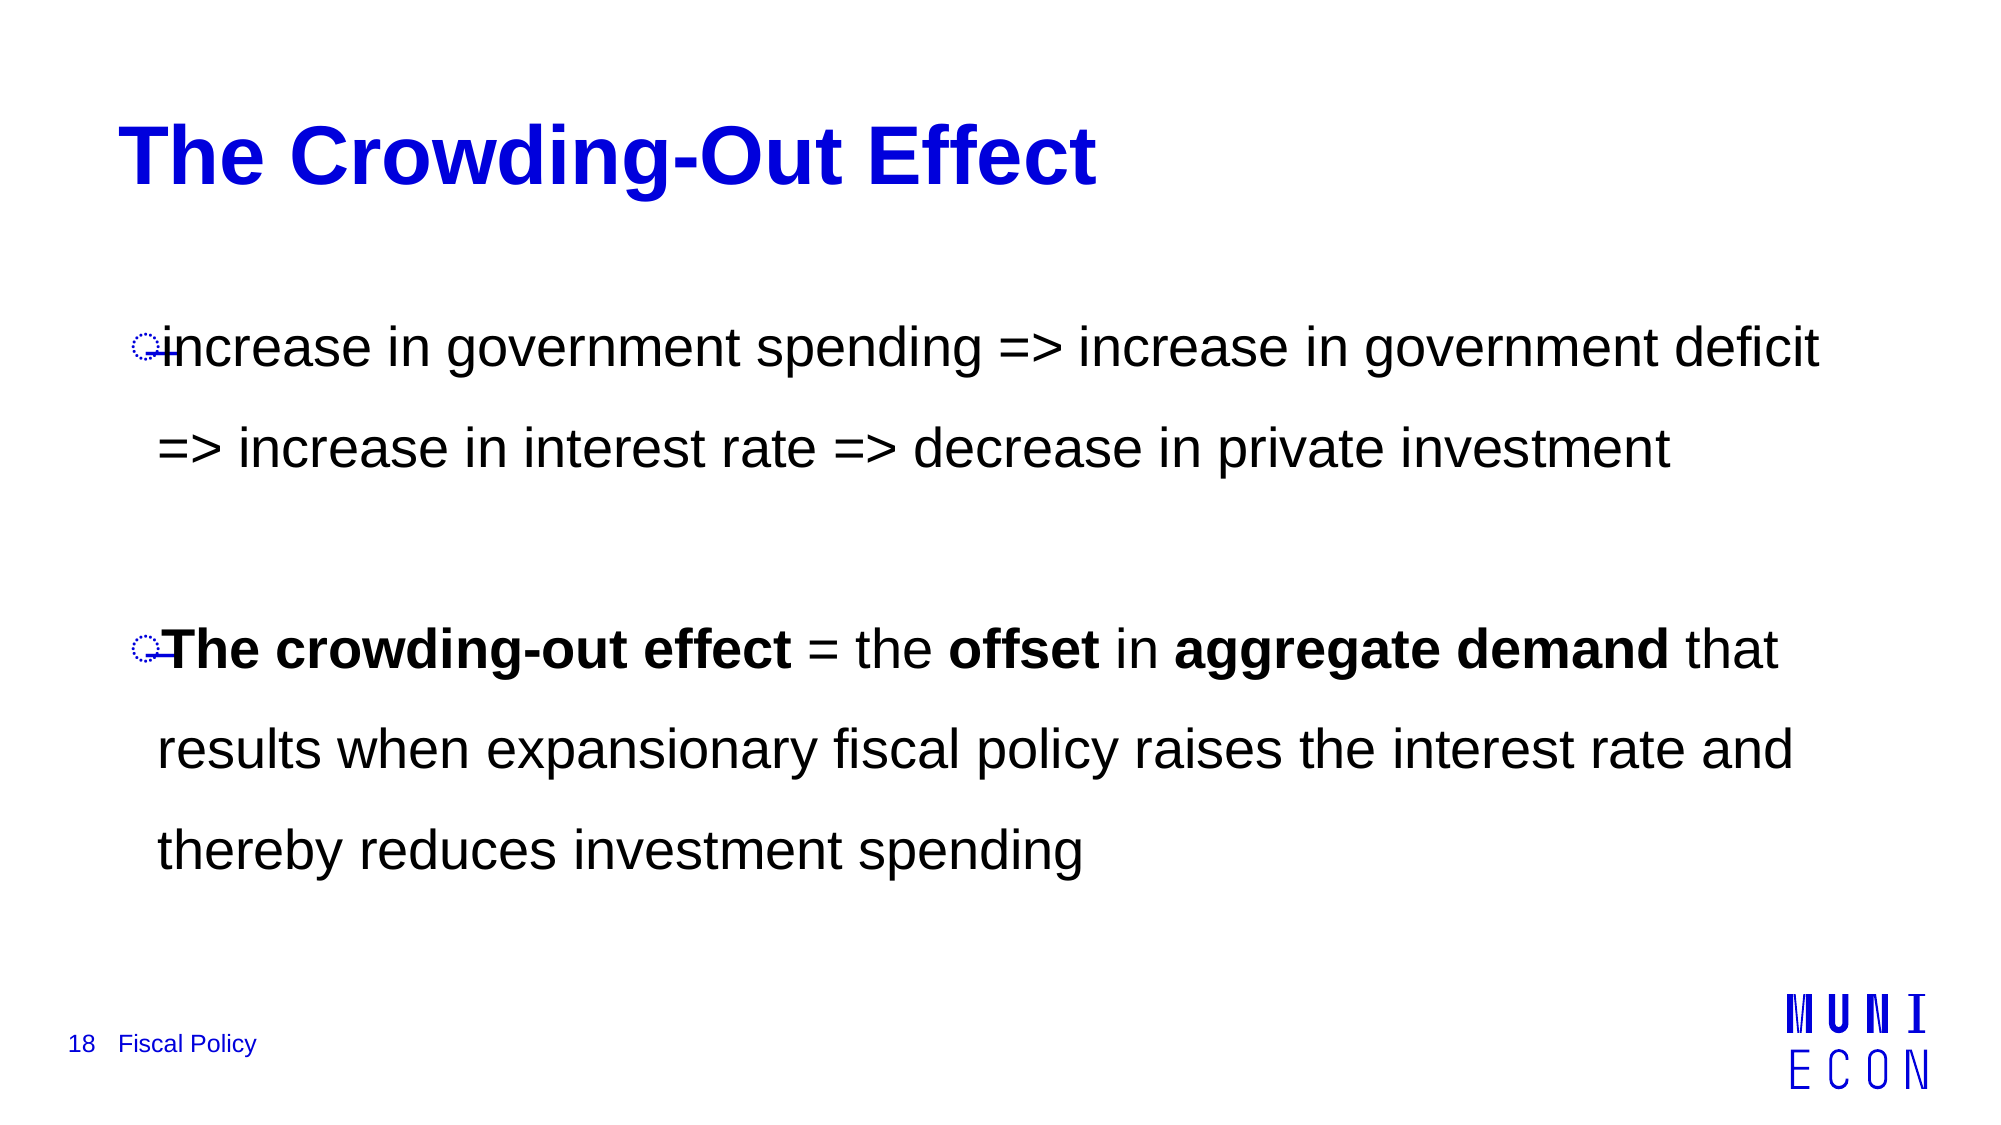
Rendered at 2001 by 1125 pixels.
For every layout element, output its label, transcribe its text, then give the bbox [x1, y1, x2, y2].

slide_number 18 [67, 1021, 110, 1063]
list increase in government spending => increase in government deficit => increase in interest rate => decrease in private investment The crowding-out effect = the offset in aggregate demand that results when expansionary fiscal policy raises the interest rate and thereby reduces investment spending [118, 277, 1883, 957]
title The Crowding-Out Effect [118, 118, 1883, 193]
footer Fiscal Policy [118, 1021, 1418, 1063]
